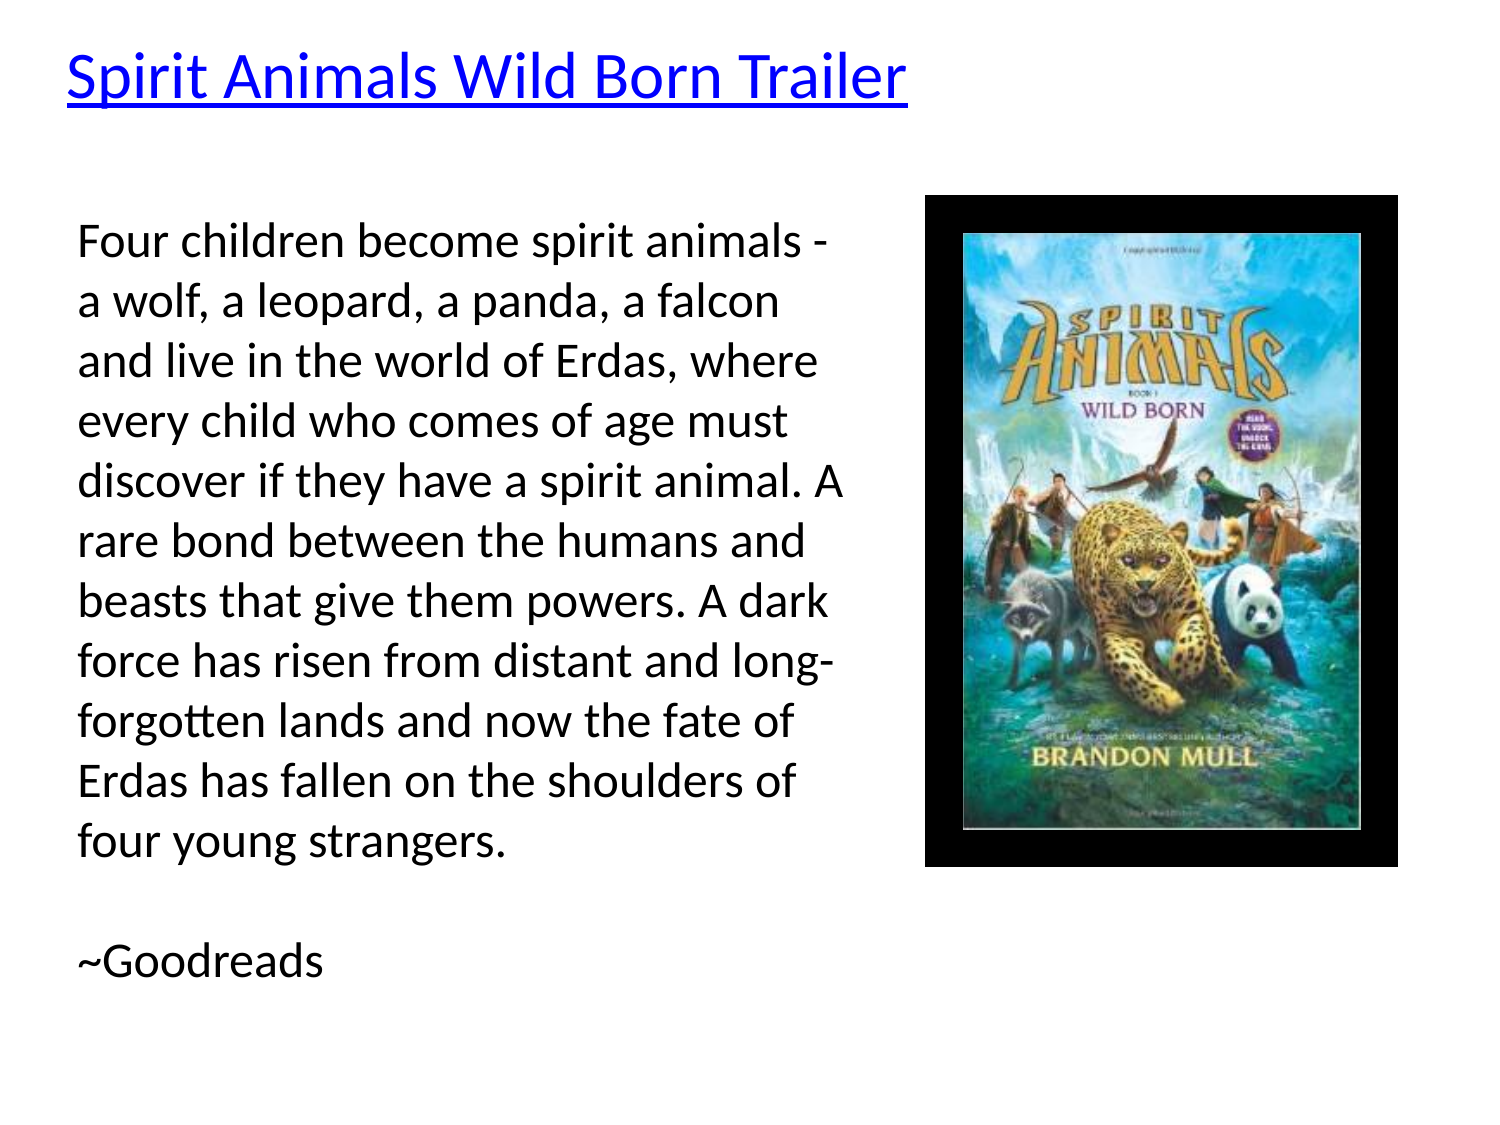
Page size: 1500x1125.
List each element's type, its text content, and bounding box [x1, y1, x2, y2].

text_box Spirit Animals Wild Born Trailer [37, 24, 938, 120]
text_box Four children become spirit animals - a wolf, a leopard, a panda, a falcon and live in the world of Erdas, where every child who comes of age must discover if they have a spirit animal. A rare bond between the humans and beasts that give them powers. A dark force has risen from distant and long-forgotten lands and now the fate of Erdas has fallen on the shoulders of four young strangers. ~Goodreads [62, 199, 873, 995]
picture [962, 232, 1362, 830]
